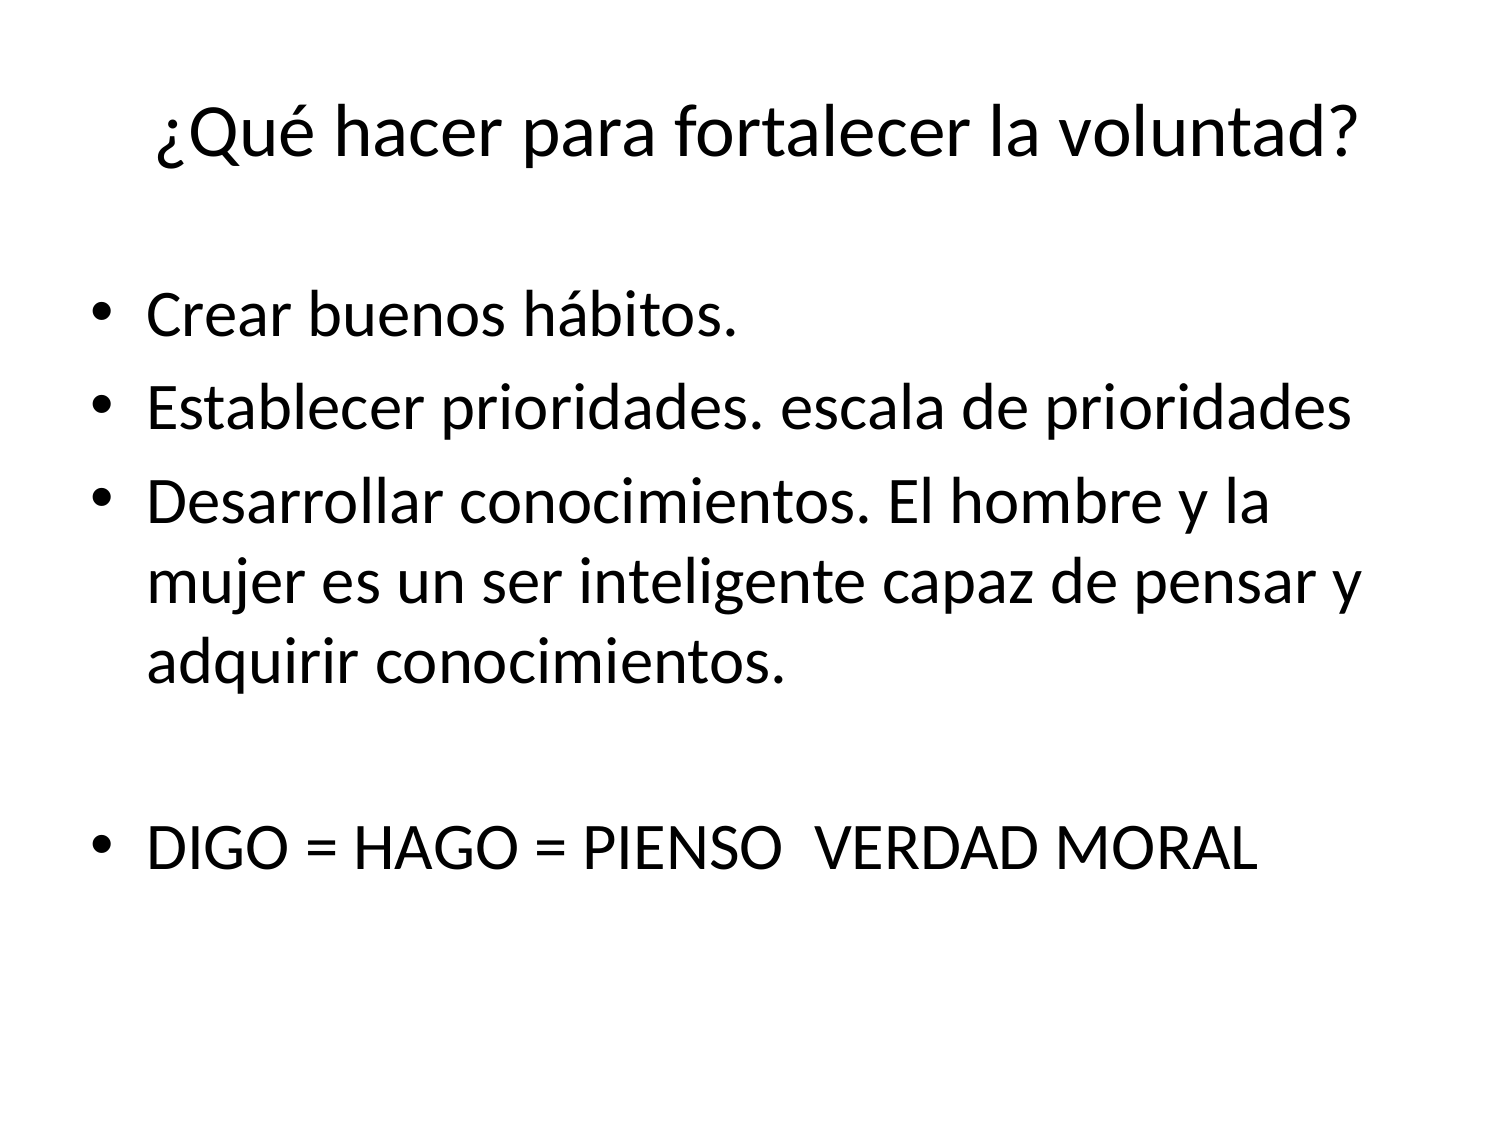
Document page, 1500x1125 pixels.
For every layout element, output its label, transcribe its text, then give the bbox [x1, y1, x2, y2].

list Crear buenos hábitos. Establecer prioridades. escala de prioridades Desarrollar conocimientos. El hombre y la mujer es un ser inteligente capaz de pensar y adquirir conocimientos. DIGO = HAGO = PIENSO VERDAD MORAL [75, 262, 1425, 1005]
title ¿Qué hacer para fortalecer la voluntad? [75, 45, 1425, 209]
